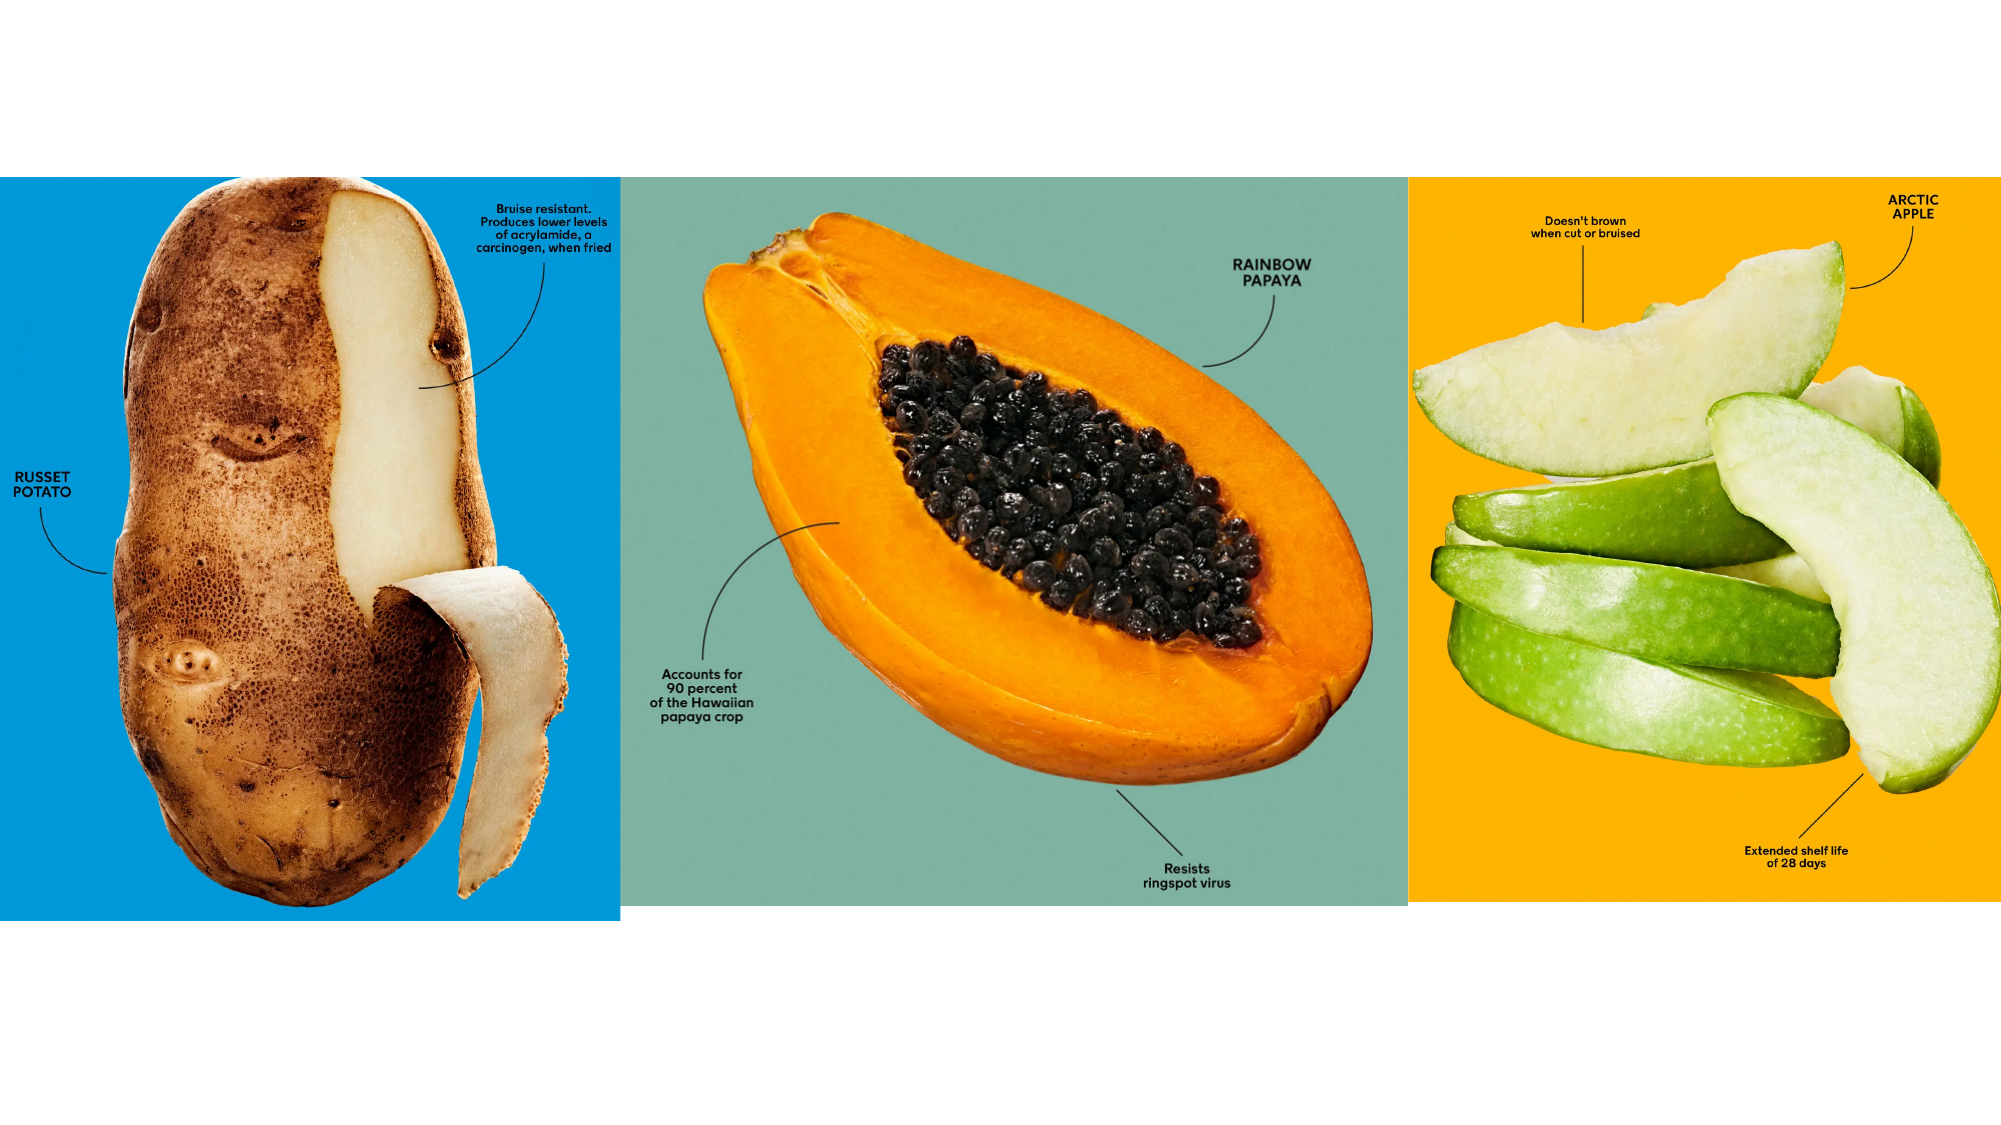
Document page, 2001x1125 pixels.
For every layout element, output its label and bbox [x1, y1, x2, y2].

picture [54, 472, 59, 481]
picture [502, 220, 510, 226]
picture [531, 232, 539, 238]
picture [566, 232, 576, 238]
picture [113, 177, 569, 907]
picture [570, 207, 578, 212]
picture [550, 245, 564, 251]
picture [518, 247, 525, 253]
picture [1407, 177, 2001, 903]
picture [35, 487, 41, 496]
list [621, 177, 1409, 907]
picture [63, 472, 69, 481]
